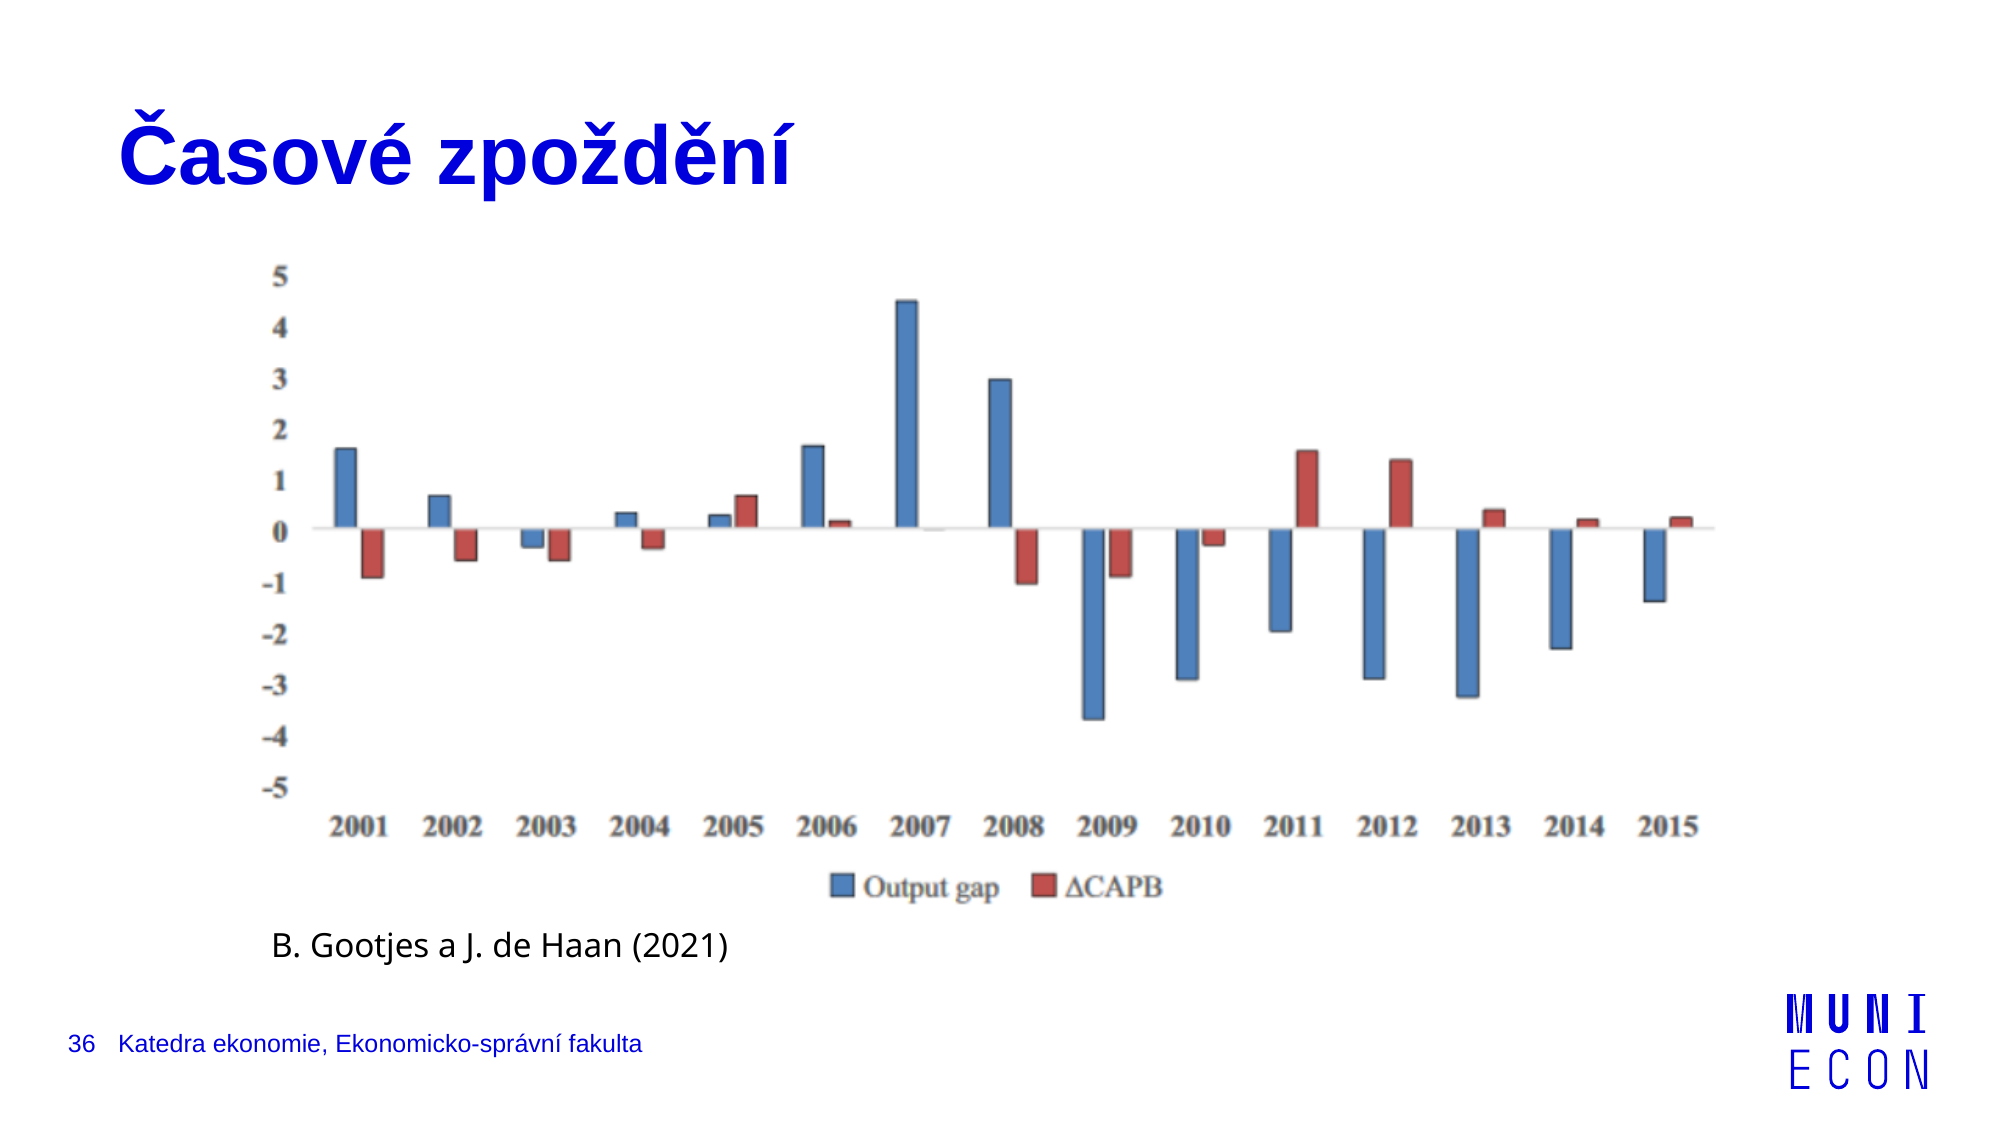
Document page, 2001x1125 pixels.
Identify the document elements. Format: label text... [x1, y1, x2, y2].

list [218, 258, 1744, 918]
slide_number 36 [67, 1021, 110, 1063]
footer Katedra ekonomie, Ekonomicko-správní fakulta [118, 1021, 1418, 1063]
text_box B. Gootjes a J. de Haan (2021) [256, 926, 1377, 972]
title Časové zpoždění [118, 118, 1883, 193]
